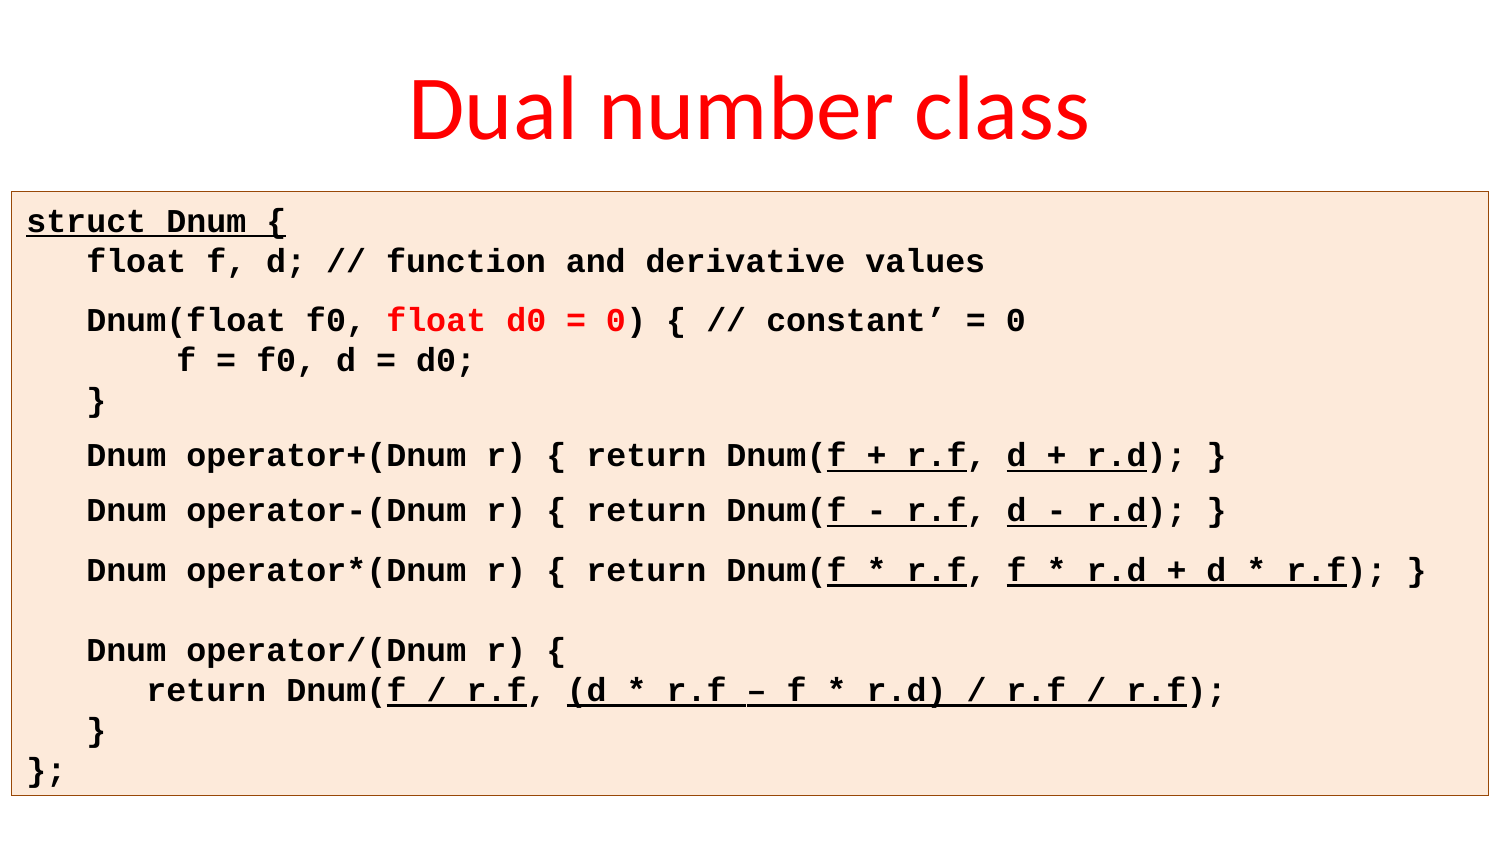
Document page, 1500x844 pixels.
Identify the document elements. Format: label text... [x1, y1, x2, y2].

title Dual number class [0, 32, 1500, 173]
text_box struct Dnum { float f, d; // function and derivative values Dnum(float f0, float d0 = 0) { // constant’ = 0 f = f0, d = d0; } Dnum operator+(Dnum r) { return Dnum(f + r.f, d + r.d); } Dnum operator-(Dnum r) { return Dnum(f - r.f, d - r.d); } Dnum operator*(Dnum r) { return Dnum(f * r.f, f * r.d + d * r.f); } Dnum operator/(Dnum r) { return Dnum(f / r.f, (d * r.f – f * r.d) / r.f / r.f); } }; [11, 191, 1489, 796]
